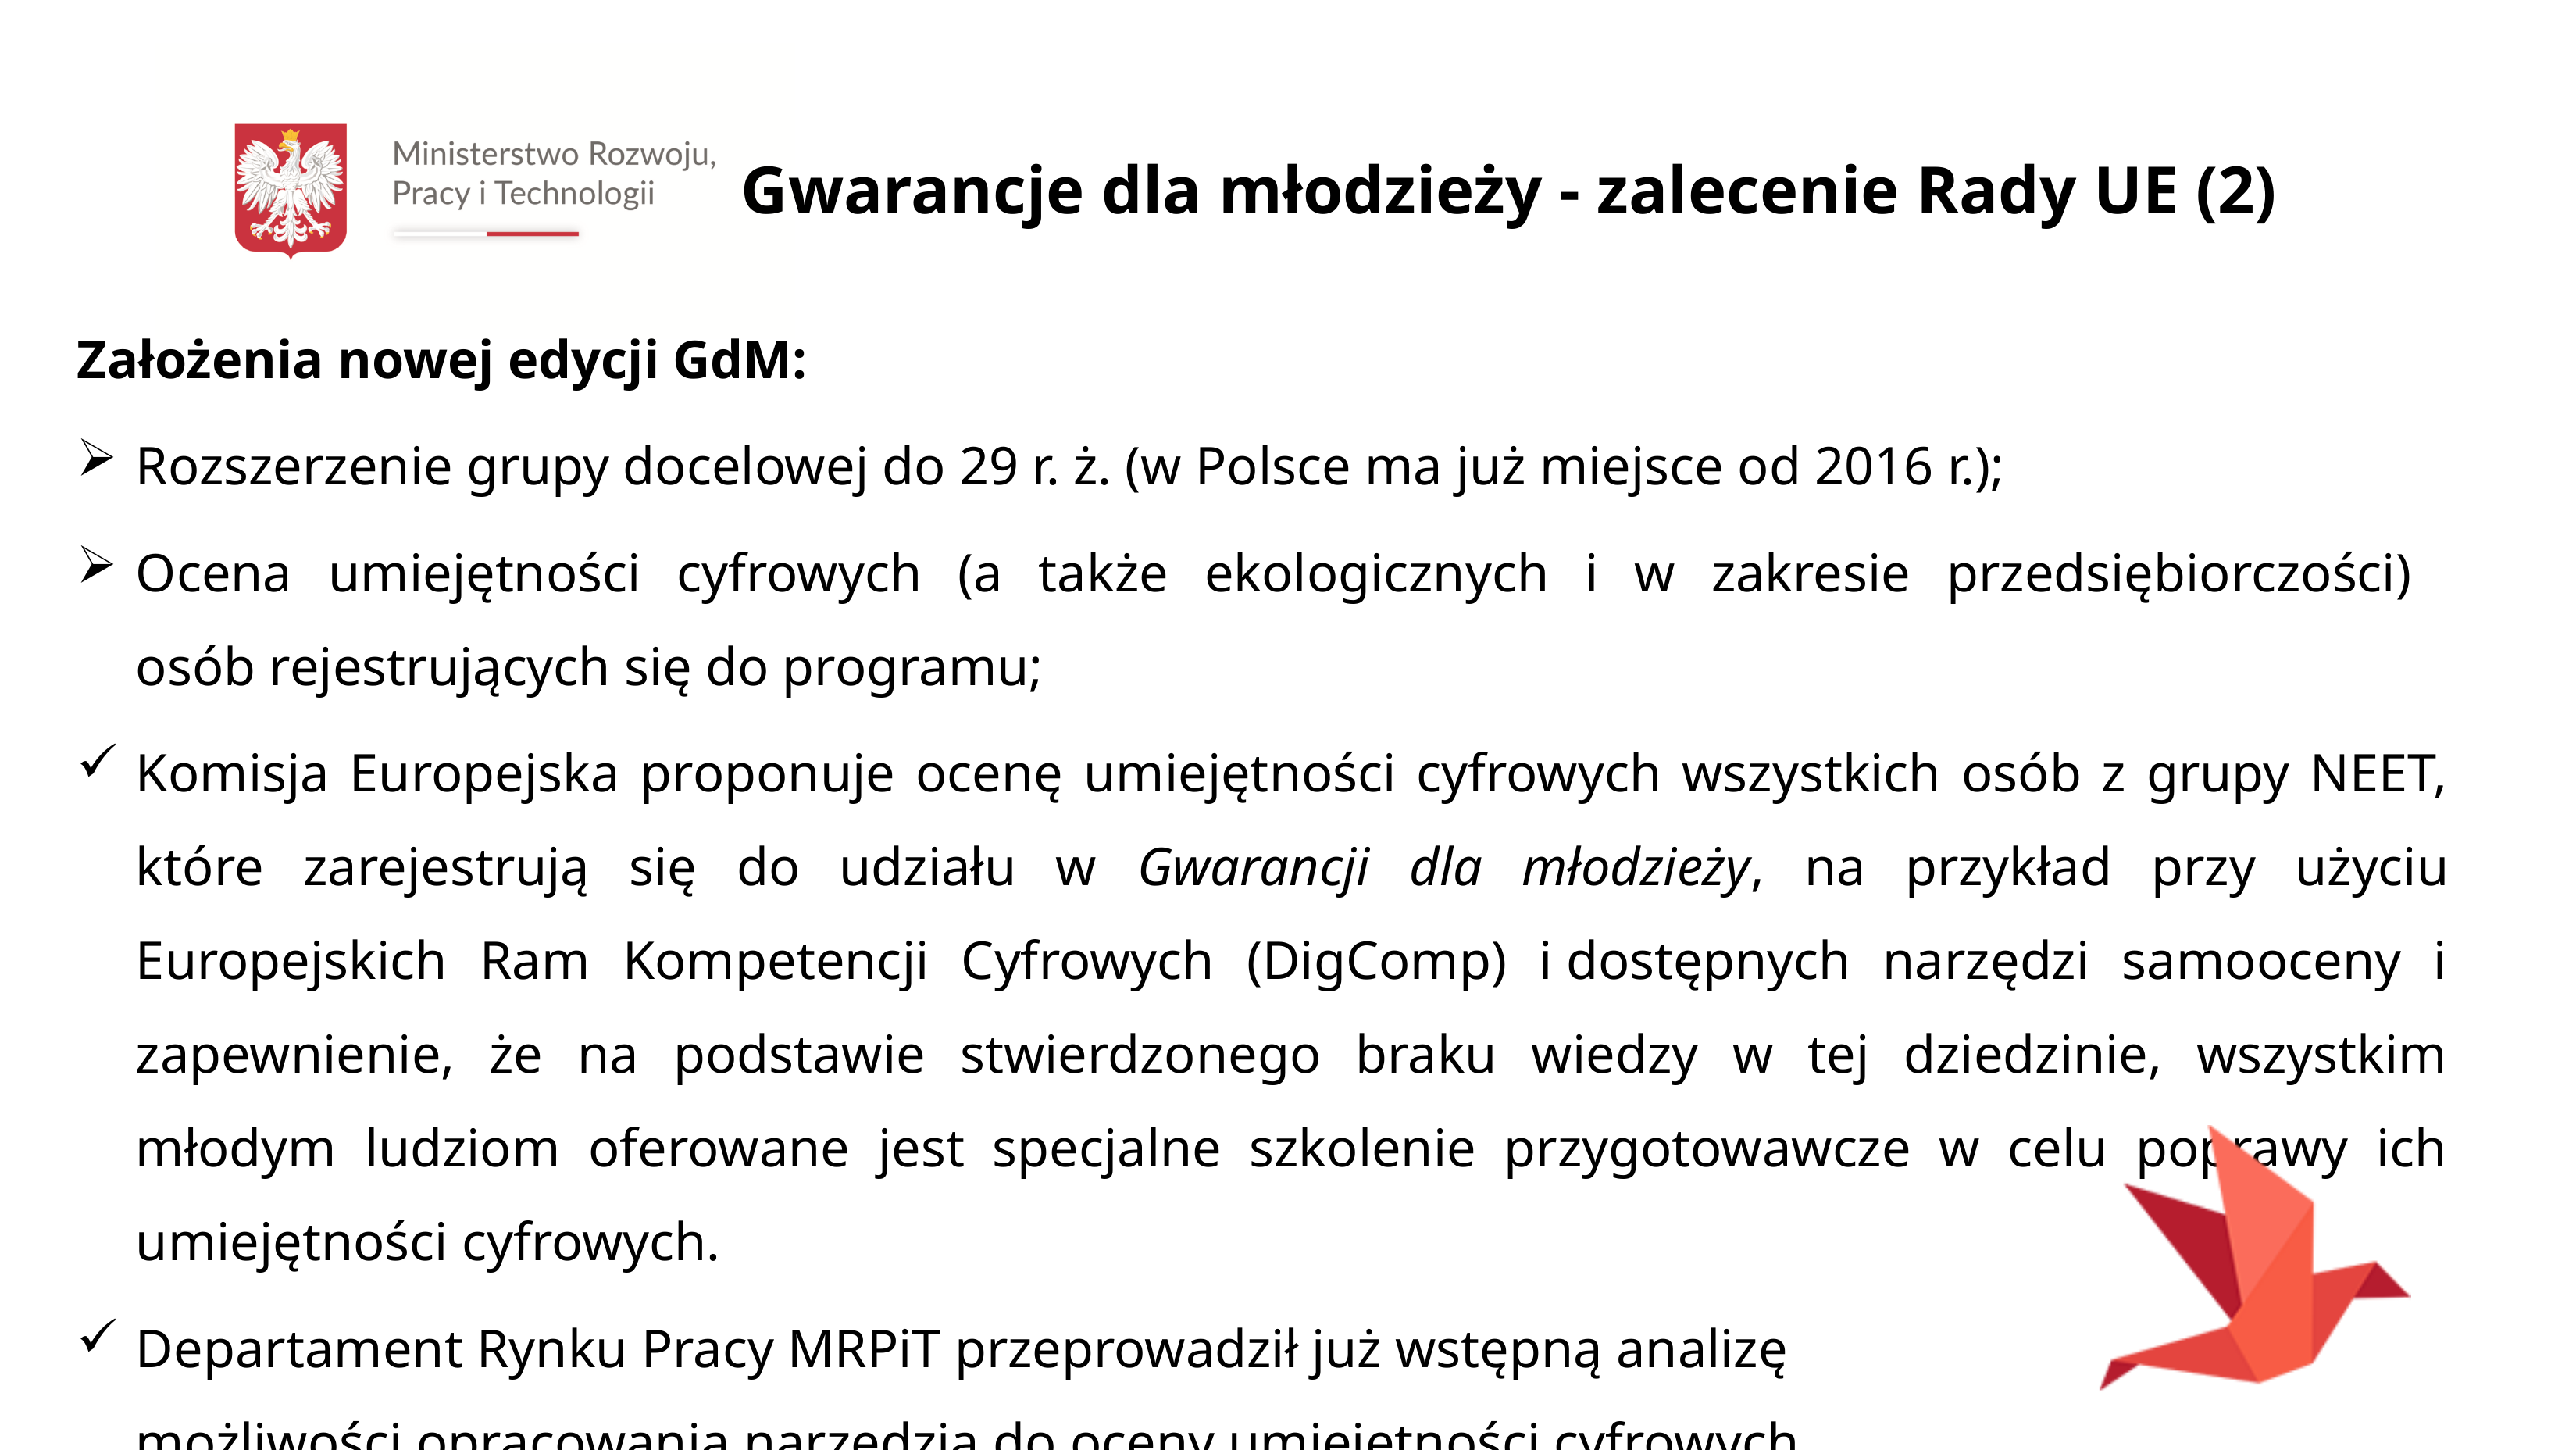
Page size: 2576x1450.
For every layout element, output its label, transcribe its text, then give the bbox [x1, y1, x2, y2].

picture [155, 43, 795, 295]
title Gwarancje dla młodzieży - zalecenie Rady UE (2) [740, 148, 2333, 295]
picture [2098, 1124, 2411, 1396]
list Założenia nowej edycji GdM: Rozszerzenie grupy docelowej do 29 r. ż. (w Polsce ma już miejsce od 2016 r.); Ocena umiejętności cyfrowych (a także ekologicznych i w zakresie przedsiębiorczości) osób rejestrujących się do programu; Komisja Europejska proponuje ocenę umiejętności cyfrowych wszystkich osób z grupy NEET, które zarejestrują się do udziału w Gwarancji dla młodzieży, na przykład przy użyciu Europejskich Ram Kompetencji Cyfrowych (DigComp) i dostępnych narzędzi samooceny i zapewnienie, że na podstawie stwierdzonego braku wiedzy w tej dziedzinie, wszystkim młodym ludziom oferowane jest specjalne szkolenie przygotowawcze w celu poprawy ich umiejętności cyfrowych. Departament Rynku Pracy MRPiT przeprowadził już wstępną analizę możliwości opracowania narzędzia do oceny umiejętności cyfrowych. [77, 295, 2450, 1302]
